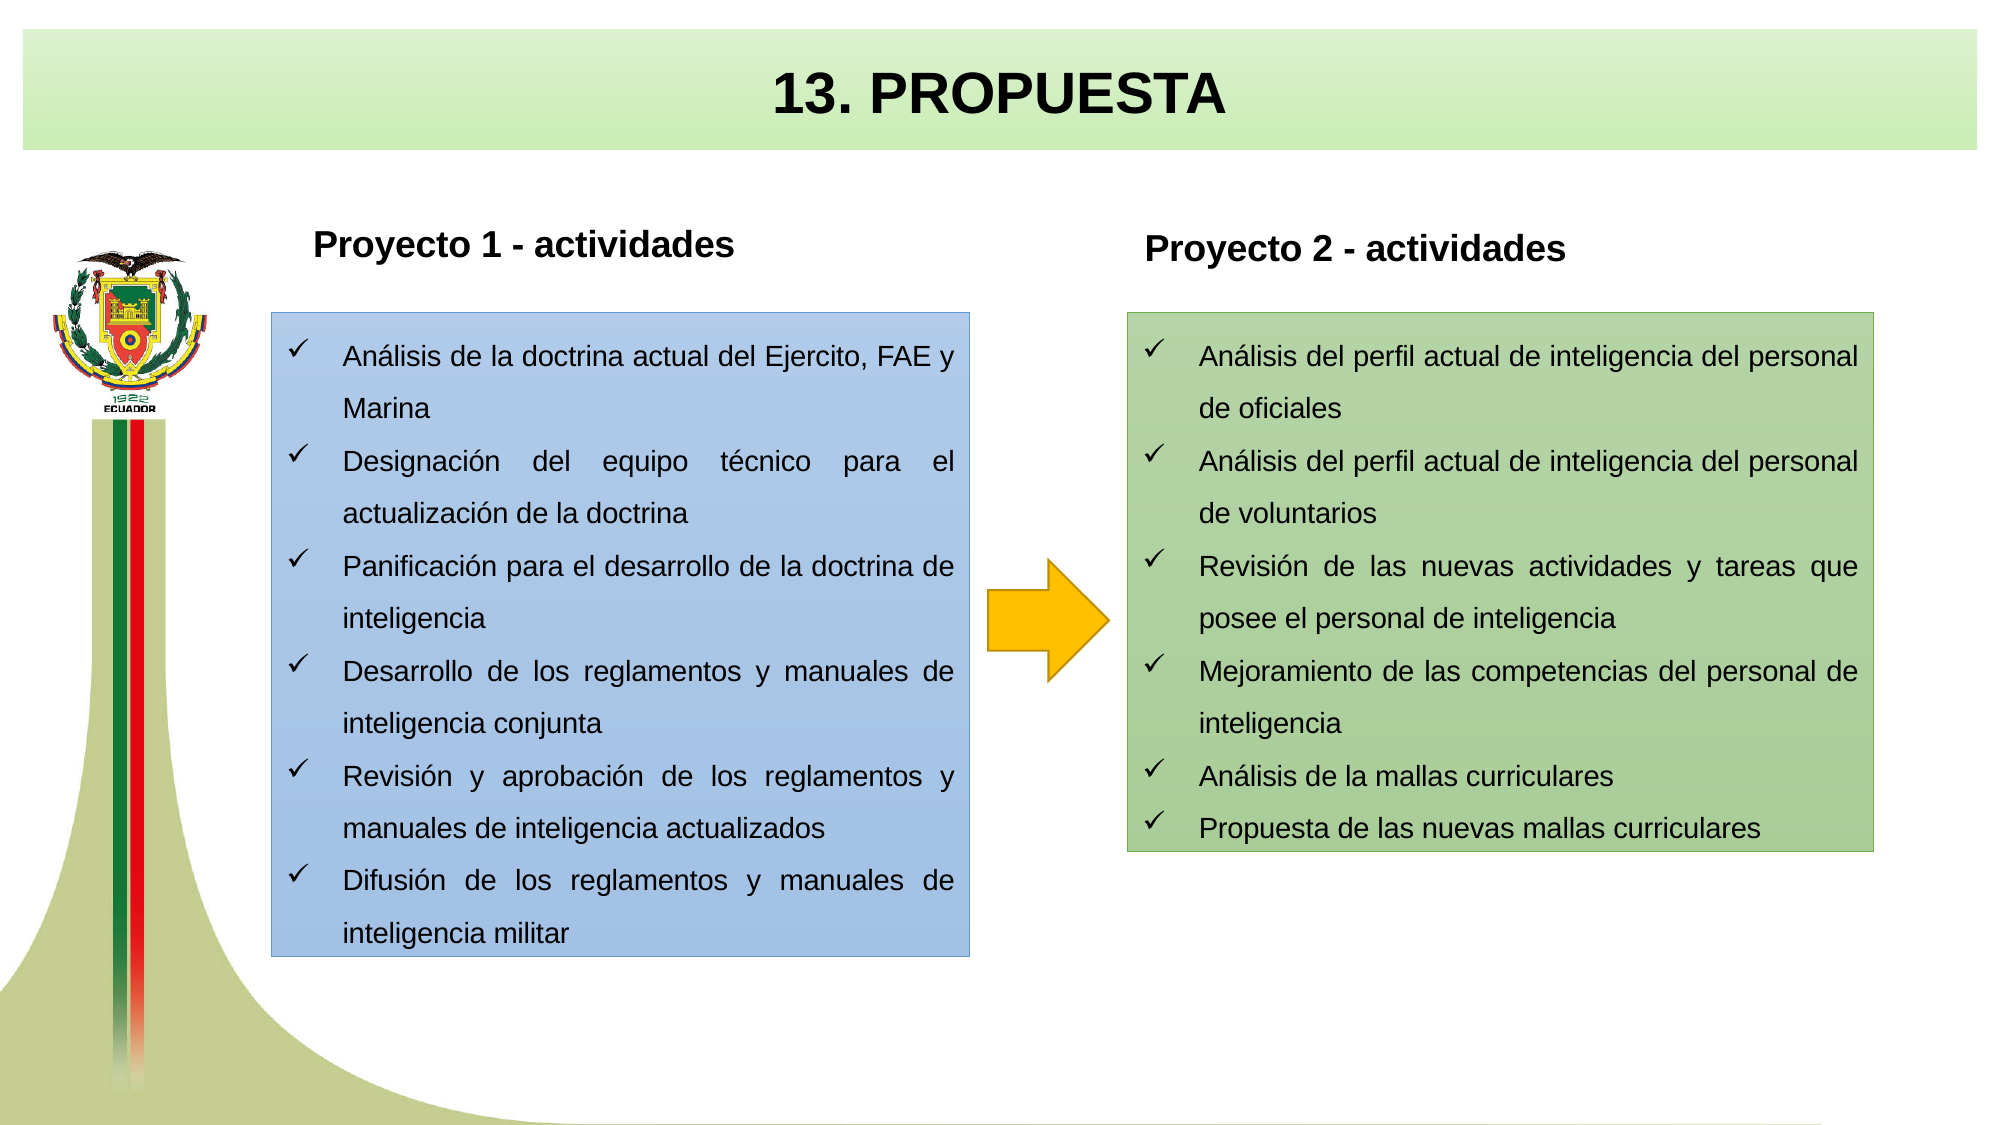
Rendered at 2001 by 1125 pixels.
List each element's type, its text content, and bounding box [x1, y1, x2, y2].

text_box Análisis del perfil actual de inteligencia del personal de oficiales Análisis del perfil actual de inteligencia del personal de voluntarios Revisión de las nuevas actividades y tareas que posee el personal de inteligencia Mejoramiento de las competencias del personal de inteligencia Análisis de la mallas curriculares Propuesta de las nuevas mallas curriculares [1127, 312, 1874, 852]
text_box Proyecto 2 - actividades [1129, 216, 1582, 276]
text_box Análisis de la doctrina actual del Ejercito, FAE y Marina Designación del equipo técnico para el actualización de la doctrina Panificación para el desarrollo de la doctrina de inteligencia Desarrollo de los reglamentos y manuales de inteligencia conjunta Revisión y aprobación de los reglamentos y manuales de inteligencia actualizados Difusión de los reglamentos y manuales de inteligencia militar [271, 312, 970, 957]
text_box 13. PROPUESTA [22, 29, 1978, 151]
picture [0, 0, 2001, 1125]
text_box Proyecto 1 - actividades [298, 212, 751, 272]
text_box [987, 557, 1111, 684]
